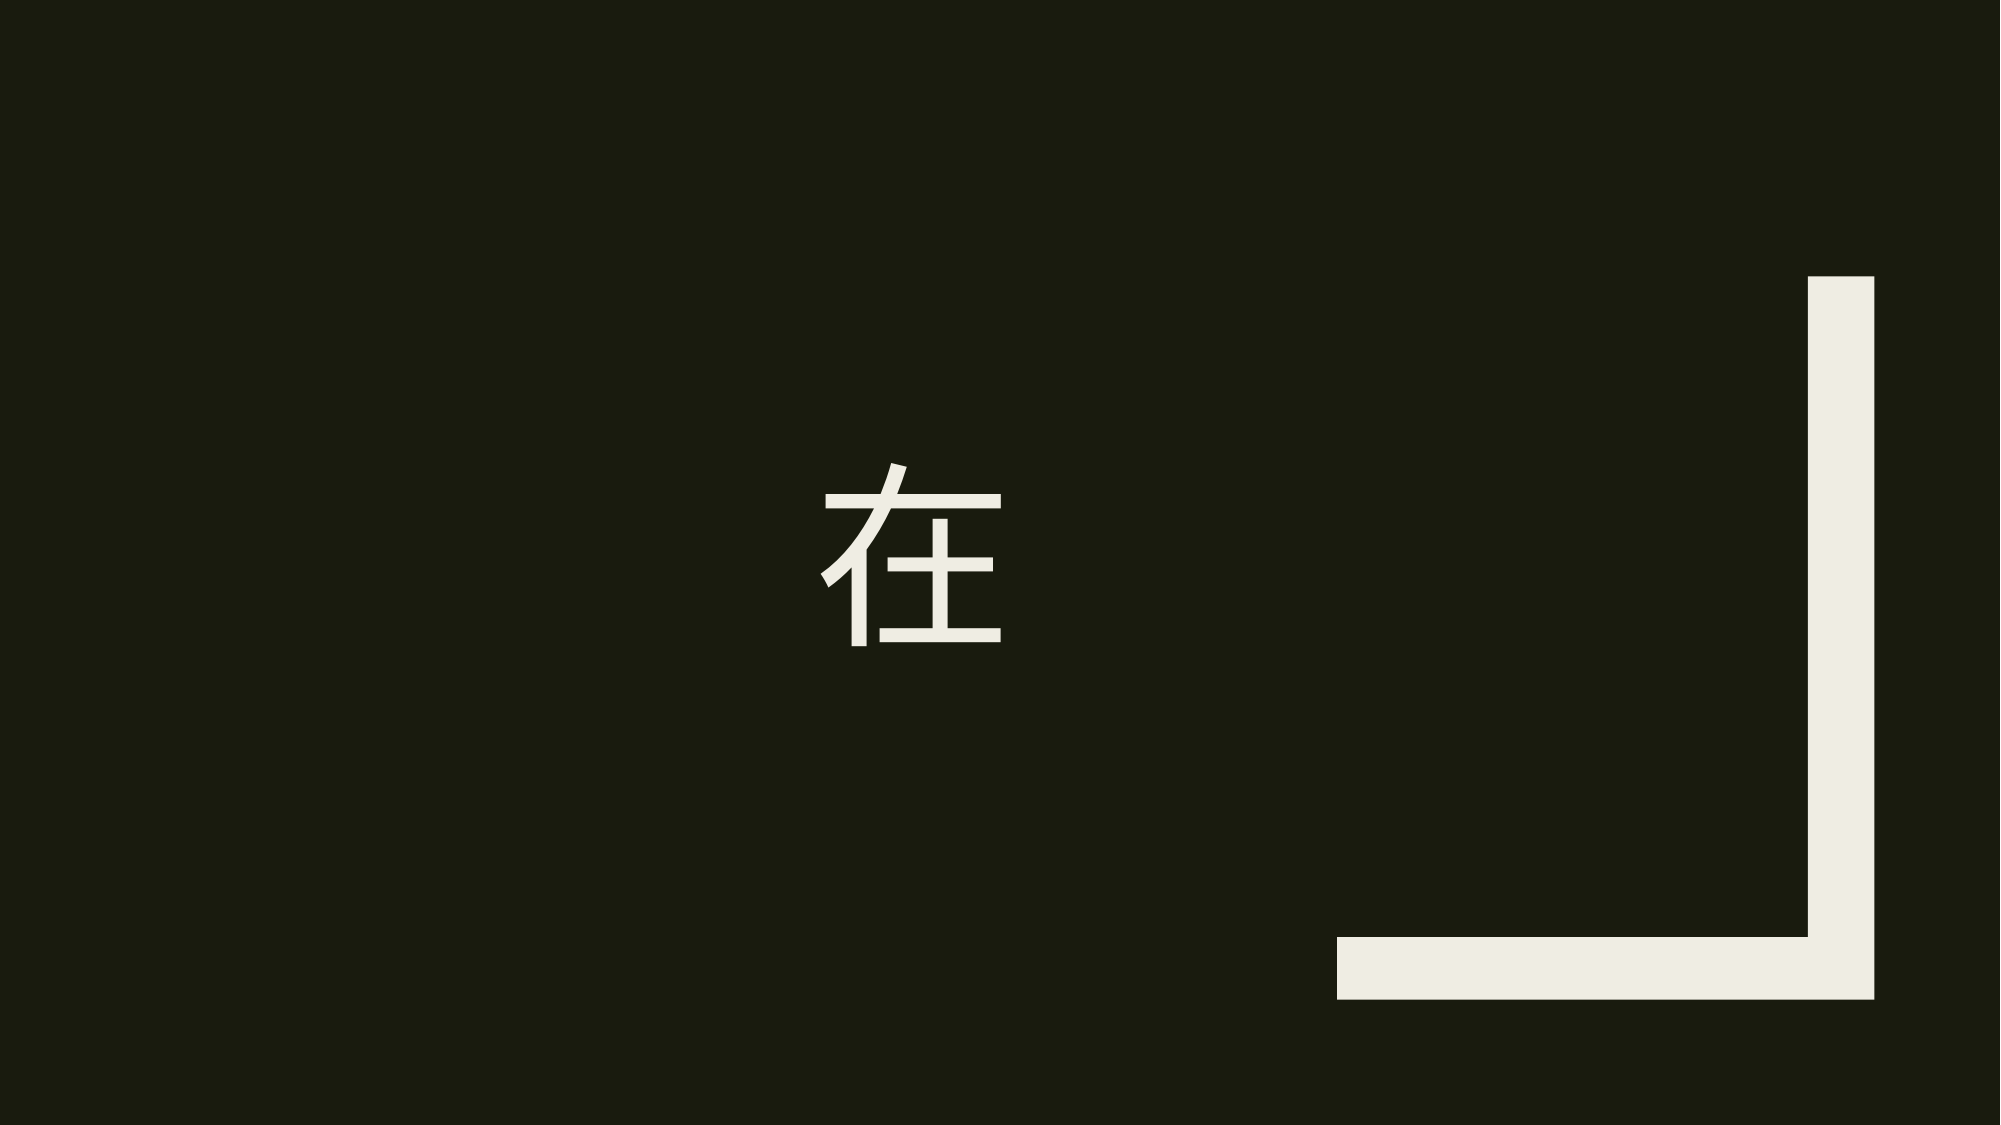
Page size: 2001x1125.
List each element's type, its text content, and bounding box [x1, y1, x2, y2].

title 在 [125, 213, 1703, 682]
